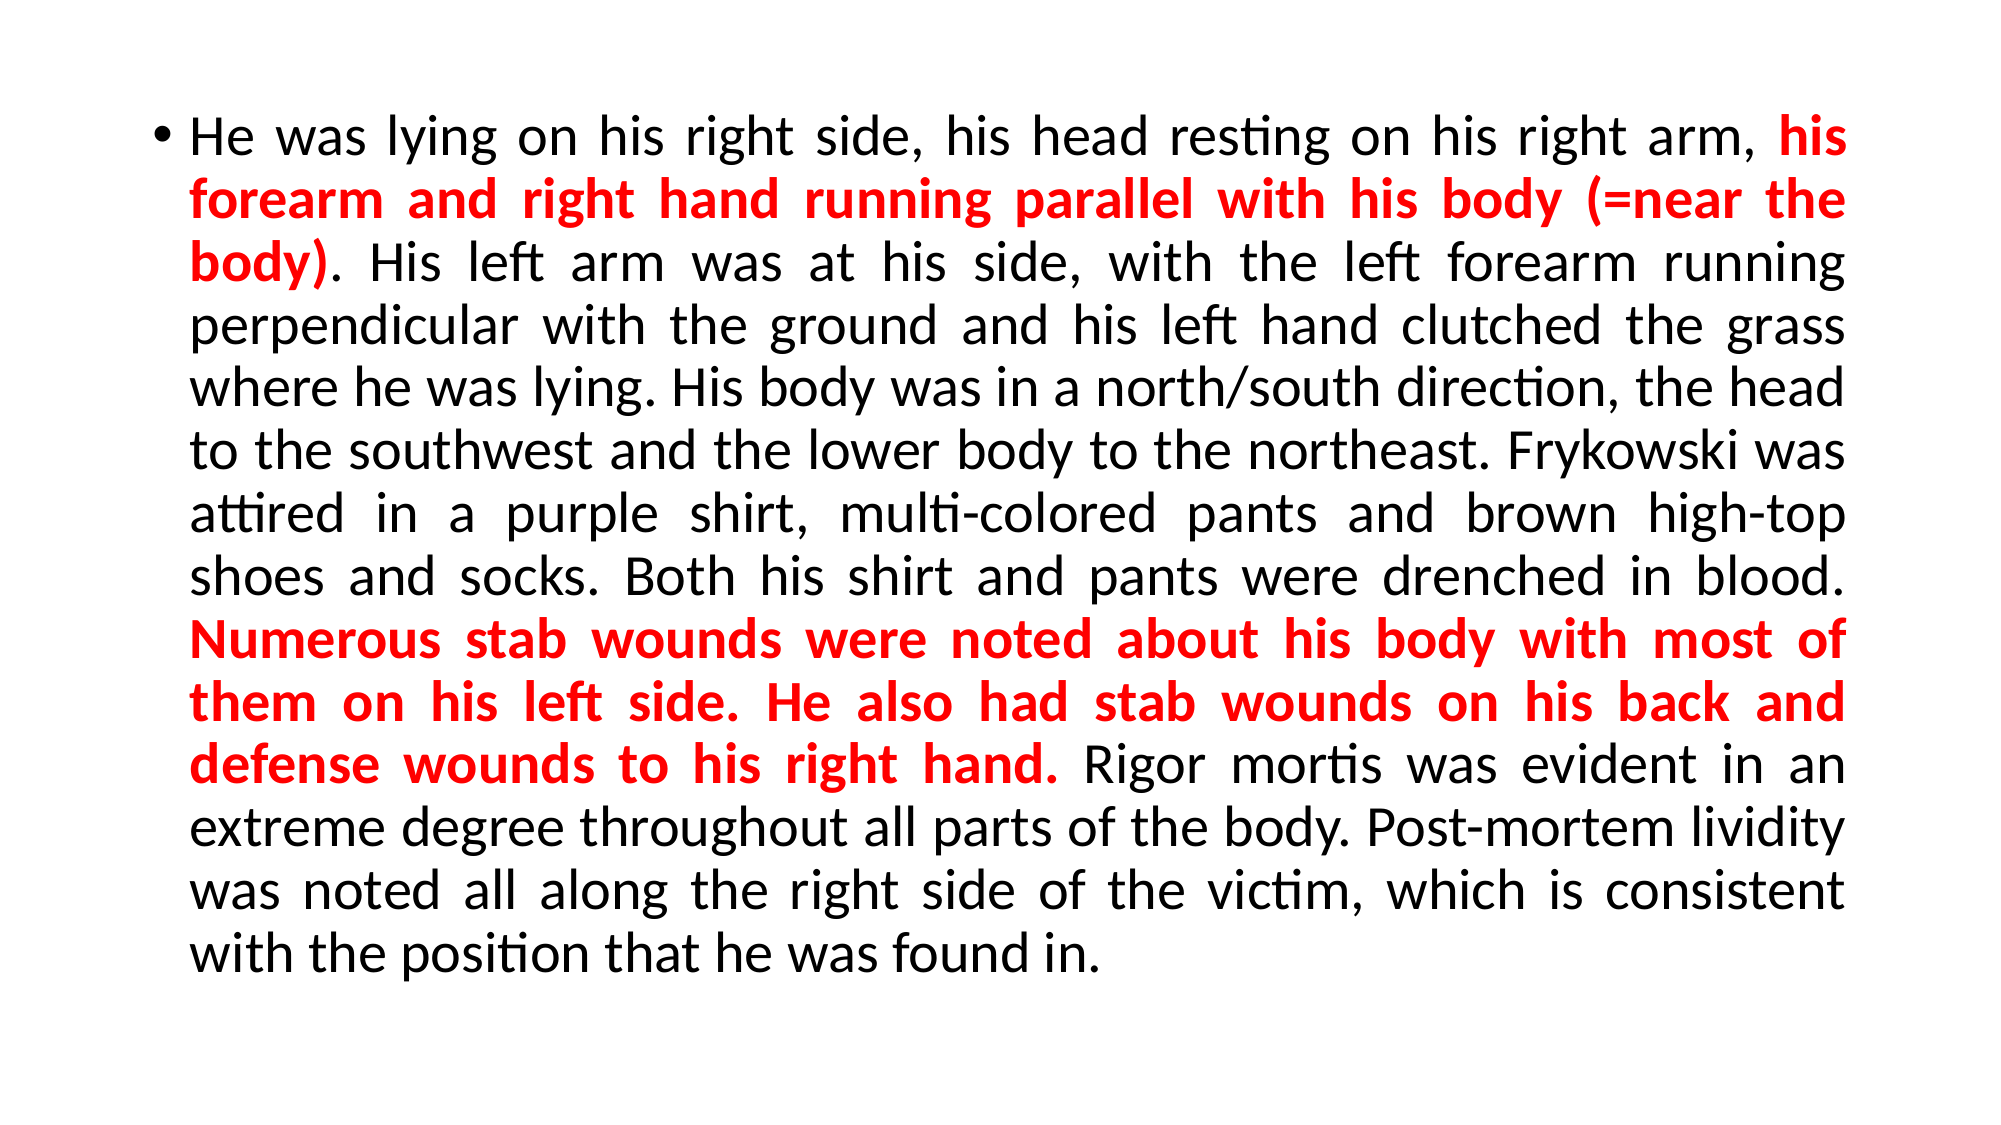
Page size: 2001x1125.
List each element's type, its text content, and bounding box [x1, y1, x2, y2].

list He was lying on his right side, his head resting on his right arm, his forearm and right hand running parallel with his body (=near the body). His left arm was at his side, with the left forearm running perpendicular with the ground and his left hand clutched the grass where he was lying. His body was in a north/south direction, the head to the southwest and the lower body to the northeast. Frykowski was attired in a purple shirt, multi-colored pants and brown high-top shoes and socks. Both his shirt and pants were drenched in blood. Numerous stab wounds were noted about his body with most of them on his left side. He also had stab wounds on his back and defense wounds to his right hand. Rigor mortis was evident in an extreme degree throughout all parts of the body. Post-mortem lividity was noted all along the right side of the victim, which is consistent with the position that he was found in. [137, 97, 1863, 1014]
